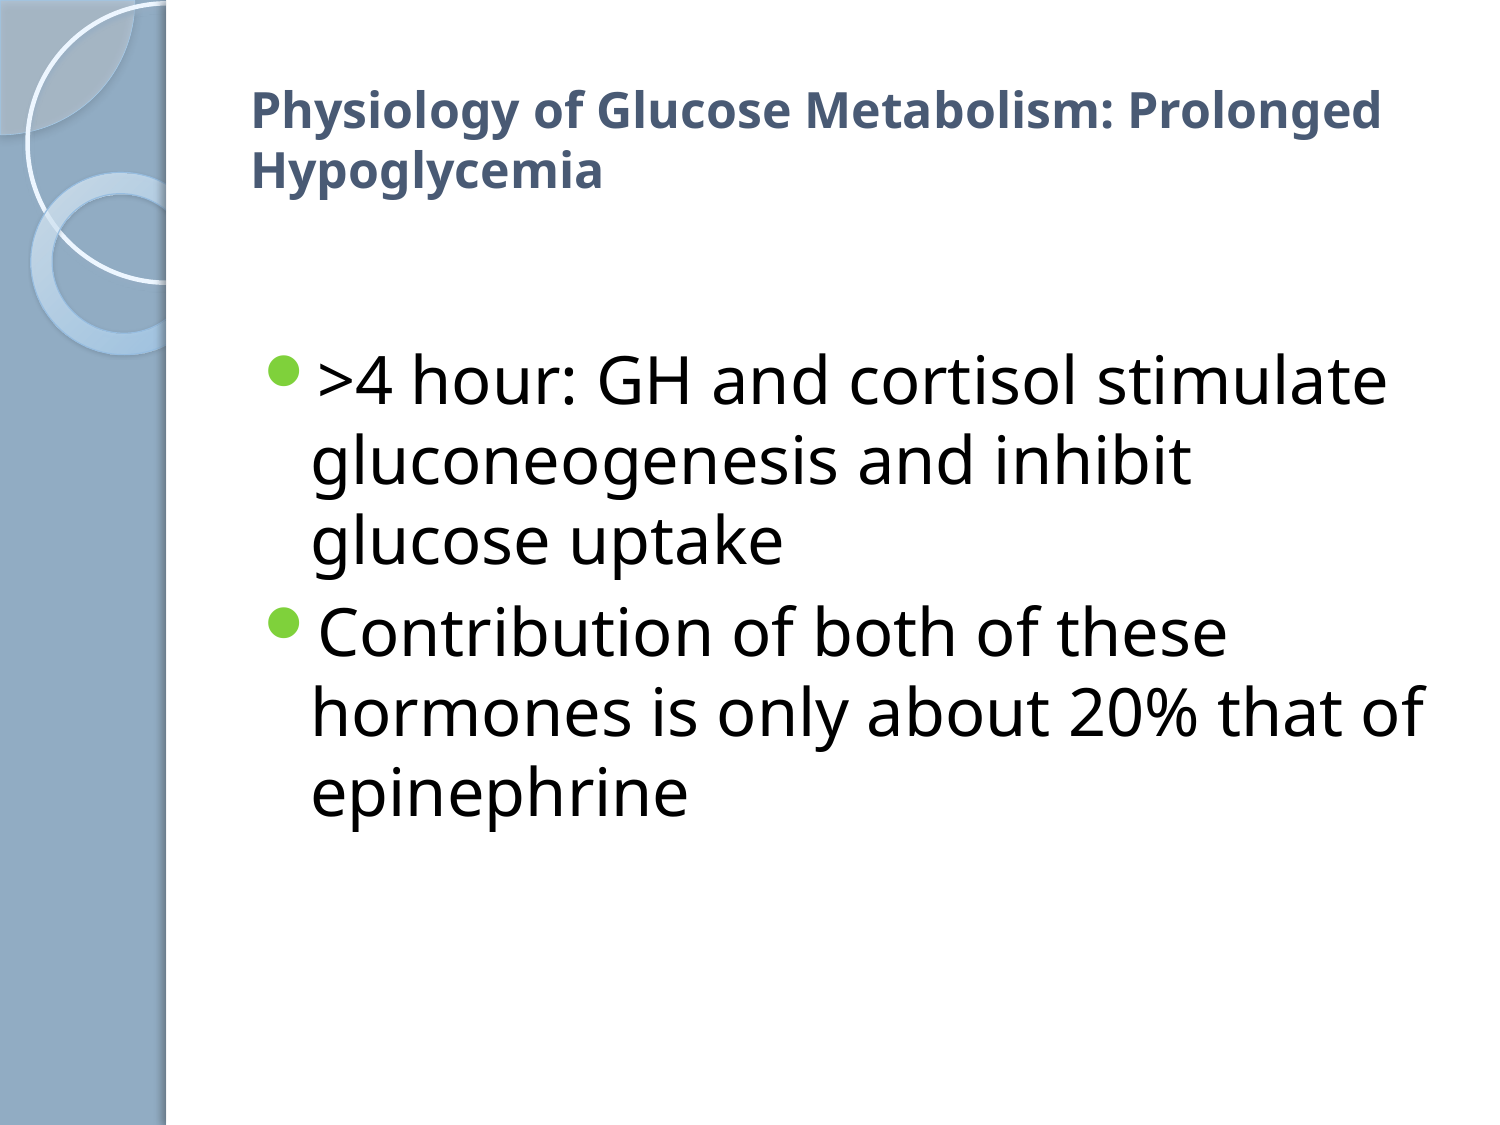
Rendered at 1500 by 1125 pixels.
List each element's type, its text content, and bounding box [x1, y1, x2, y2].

title Physiology of Glucose Metabolism: Prolonged Hypoglycemia [235, 45, 1466, 233]
list >4 hour: GH and cortisol stimulate gluconeogenesis and inhibit glucose uptake Contribution of both of these hormones is only about 20% that of epinephrine [235, 237, 1466, 1026]
